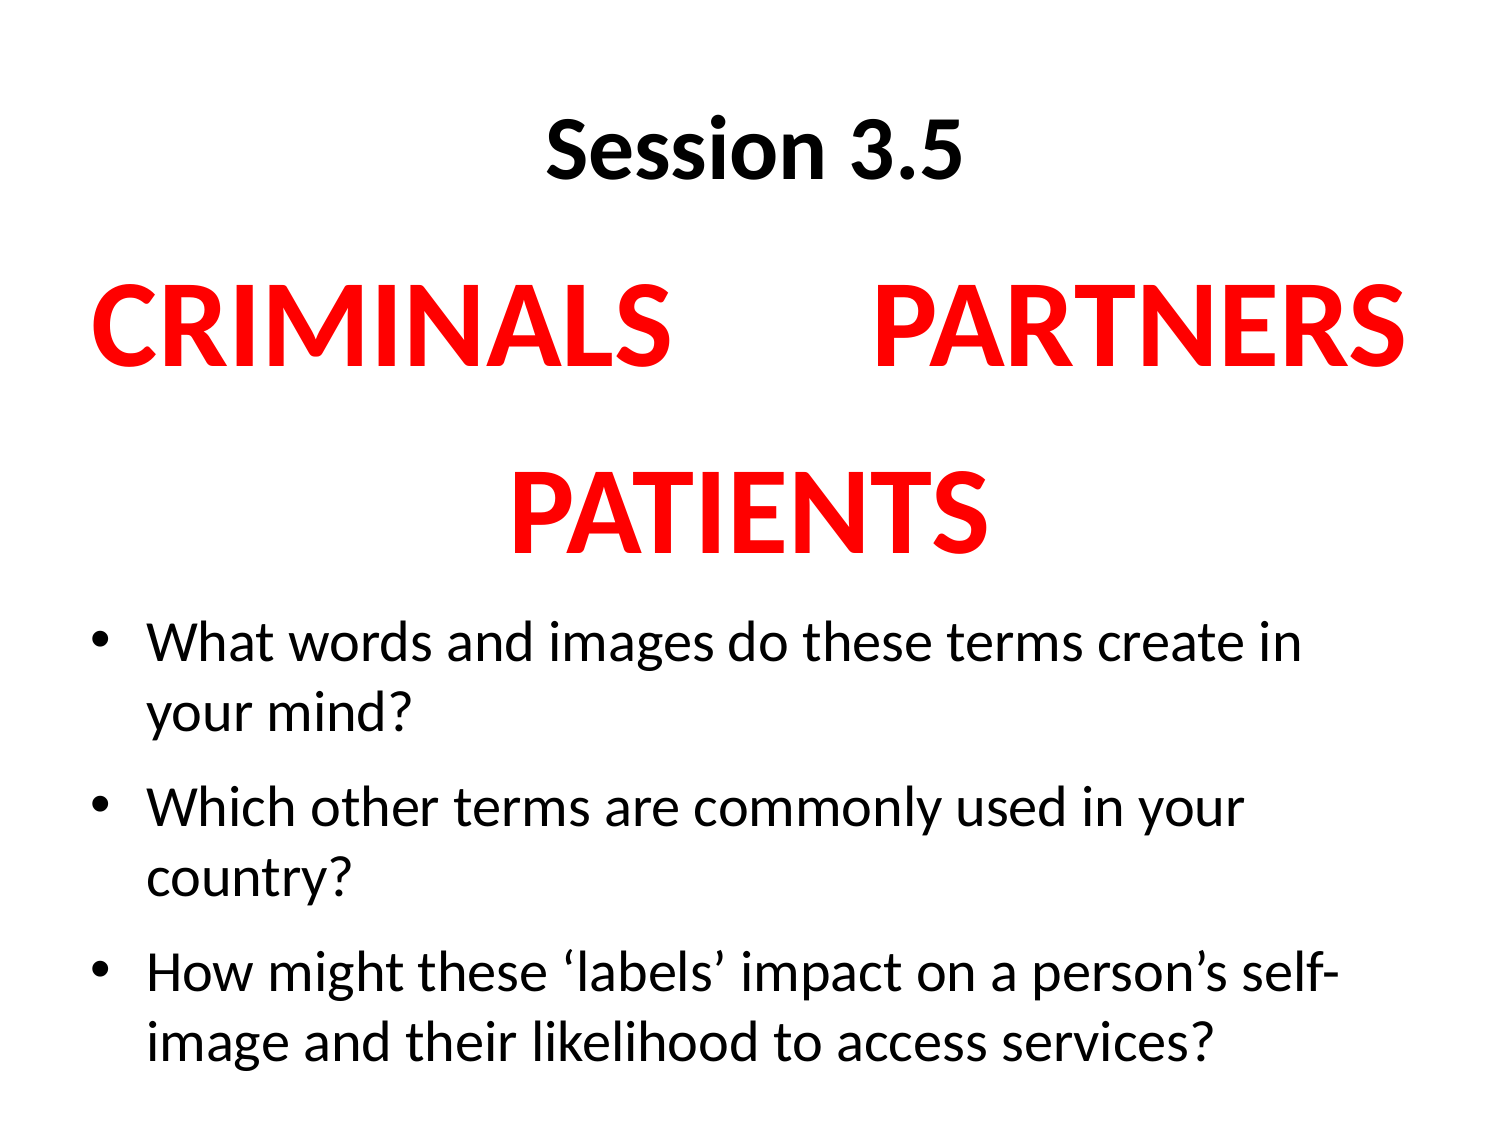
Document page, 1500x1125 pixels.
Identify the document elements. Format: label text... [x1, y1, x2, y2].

text_box Session 3.5 [53, 66, 1459, 220]
list CRIMINALS PARTNERS PATIENTS What words and images do these terms create in your mind? Which other terms are commonly used in your country? How might these ‘labels’ impact on a person’s self-image and their likelihood to access services? [75, 233, 1425, 976]
